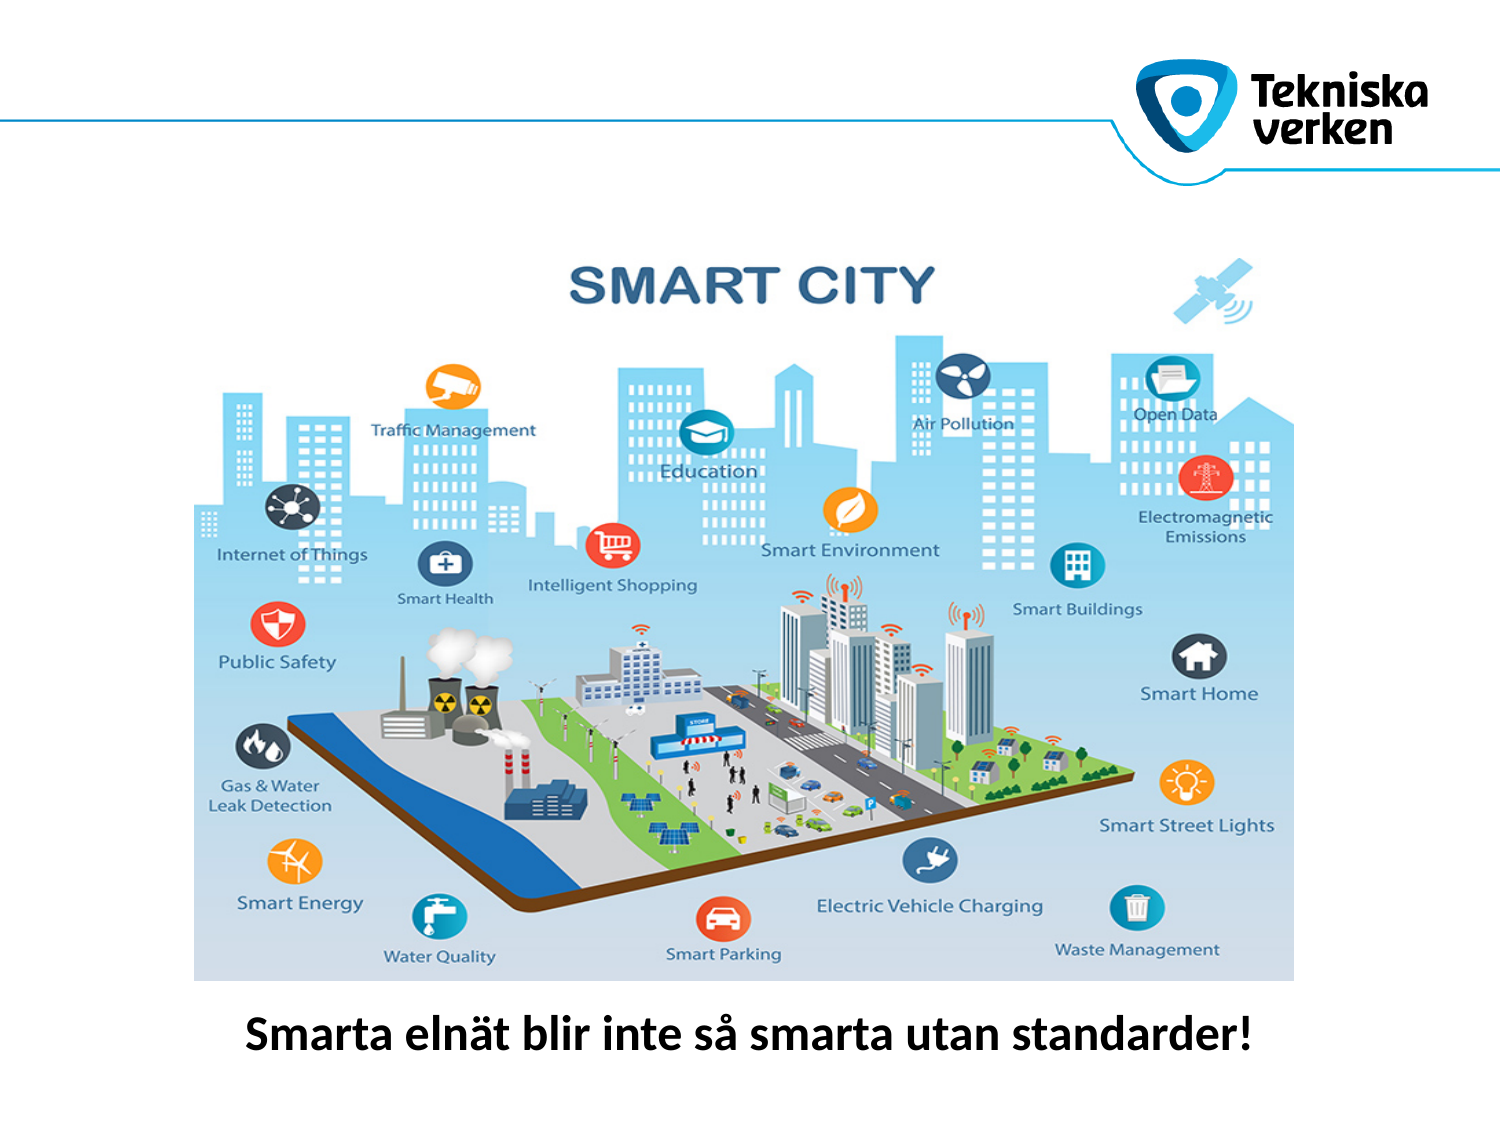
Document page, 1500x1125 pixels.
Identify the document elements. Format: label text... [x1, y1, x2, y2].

picture [194, 258, 1294, 981]
text_box Smarta elnät blir inte så smarta utan standarder! [230, 965, 1317, 1096]
picture [0, 0, 1500, 191]
